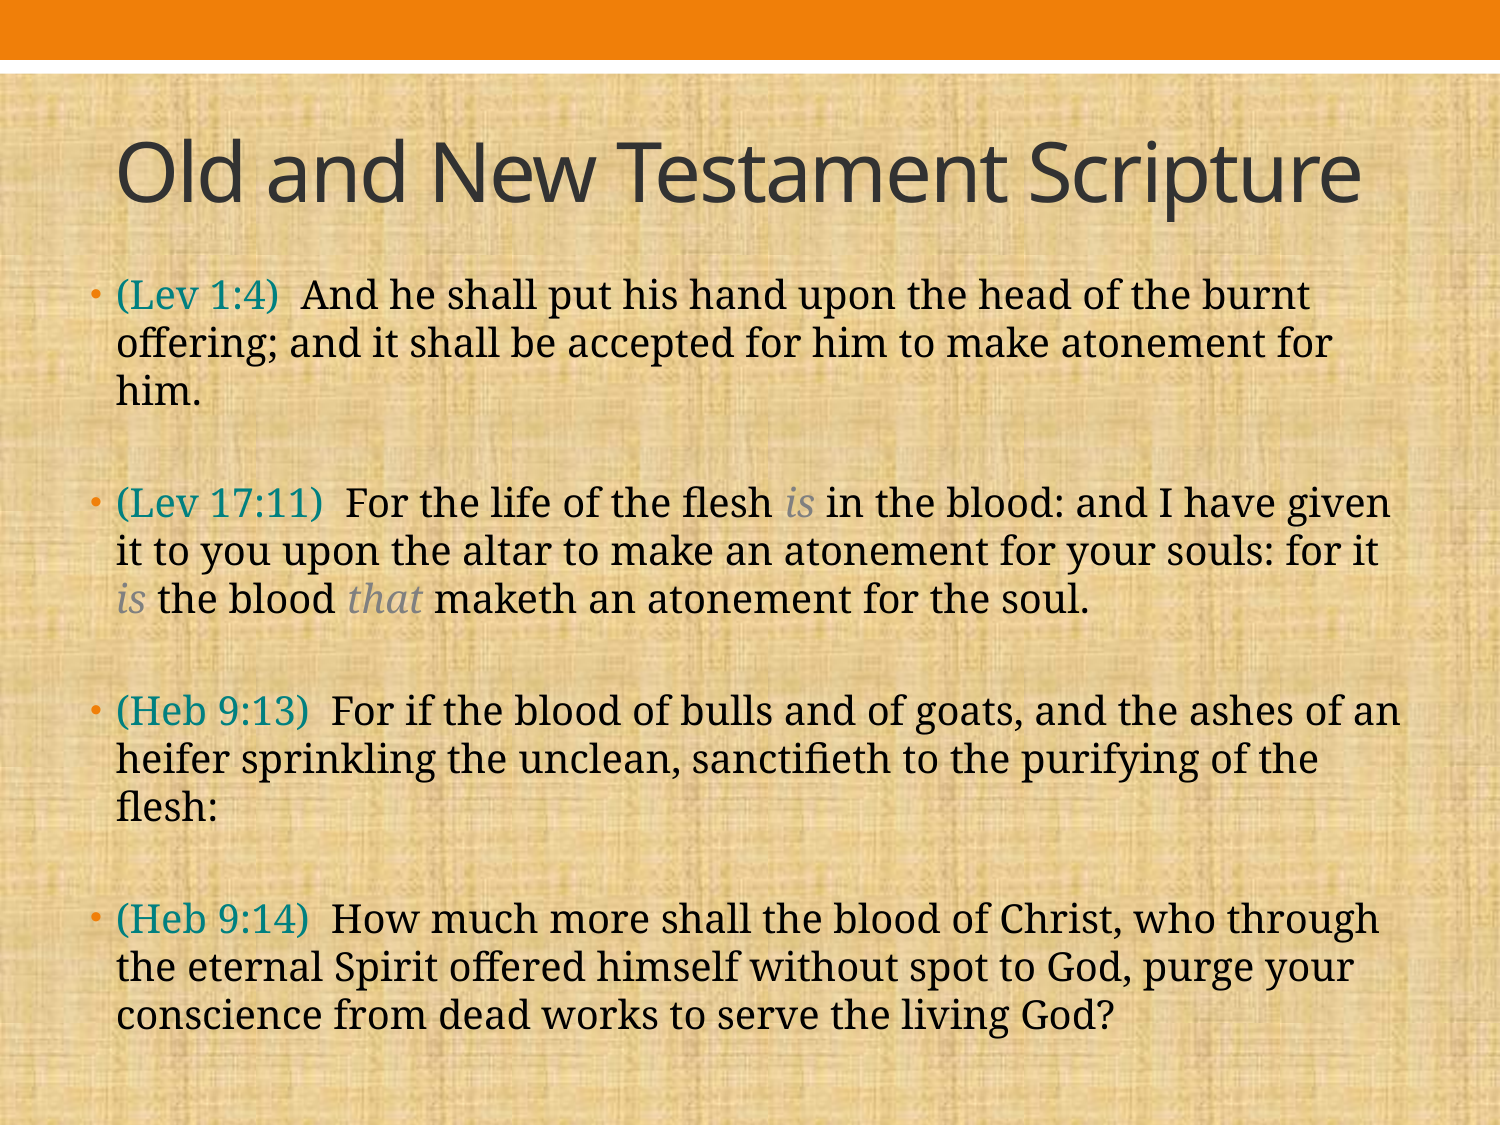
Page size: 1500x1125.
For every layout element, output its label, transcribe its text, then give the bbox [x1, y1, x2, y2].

list (Lev 1:4) And he shall put his hand upon the head of the burnt offering; and it shall be accepted for him to make atonement for him. (Lev 17:11) For the life of the flesh is in the blood: and I have given it to you upon the altar to make an atonement for your souls: for it is the blood that maketh an atonement for the soul. (Heb 9:13) For if the blood of bulls and of goats, and the ashes of an heifer sprinkling the unclean, sanctifieth to the purifying of the flesh: (Heb 9:14) How much more shall the blood of Christ, who through the eternal Spirit offered himself without spot to God, purge your conscience from dead works to serve the living God? [75, 262, 1425, 1063]
title Old and New Testament Scripture [75, 87, 1425, 250]
picture [0, 74, 1500, 1125]
